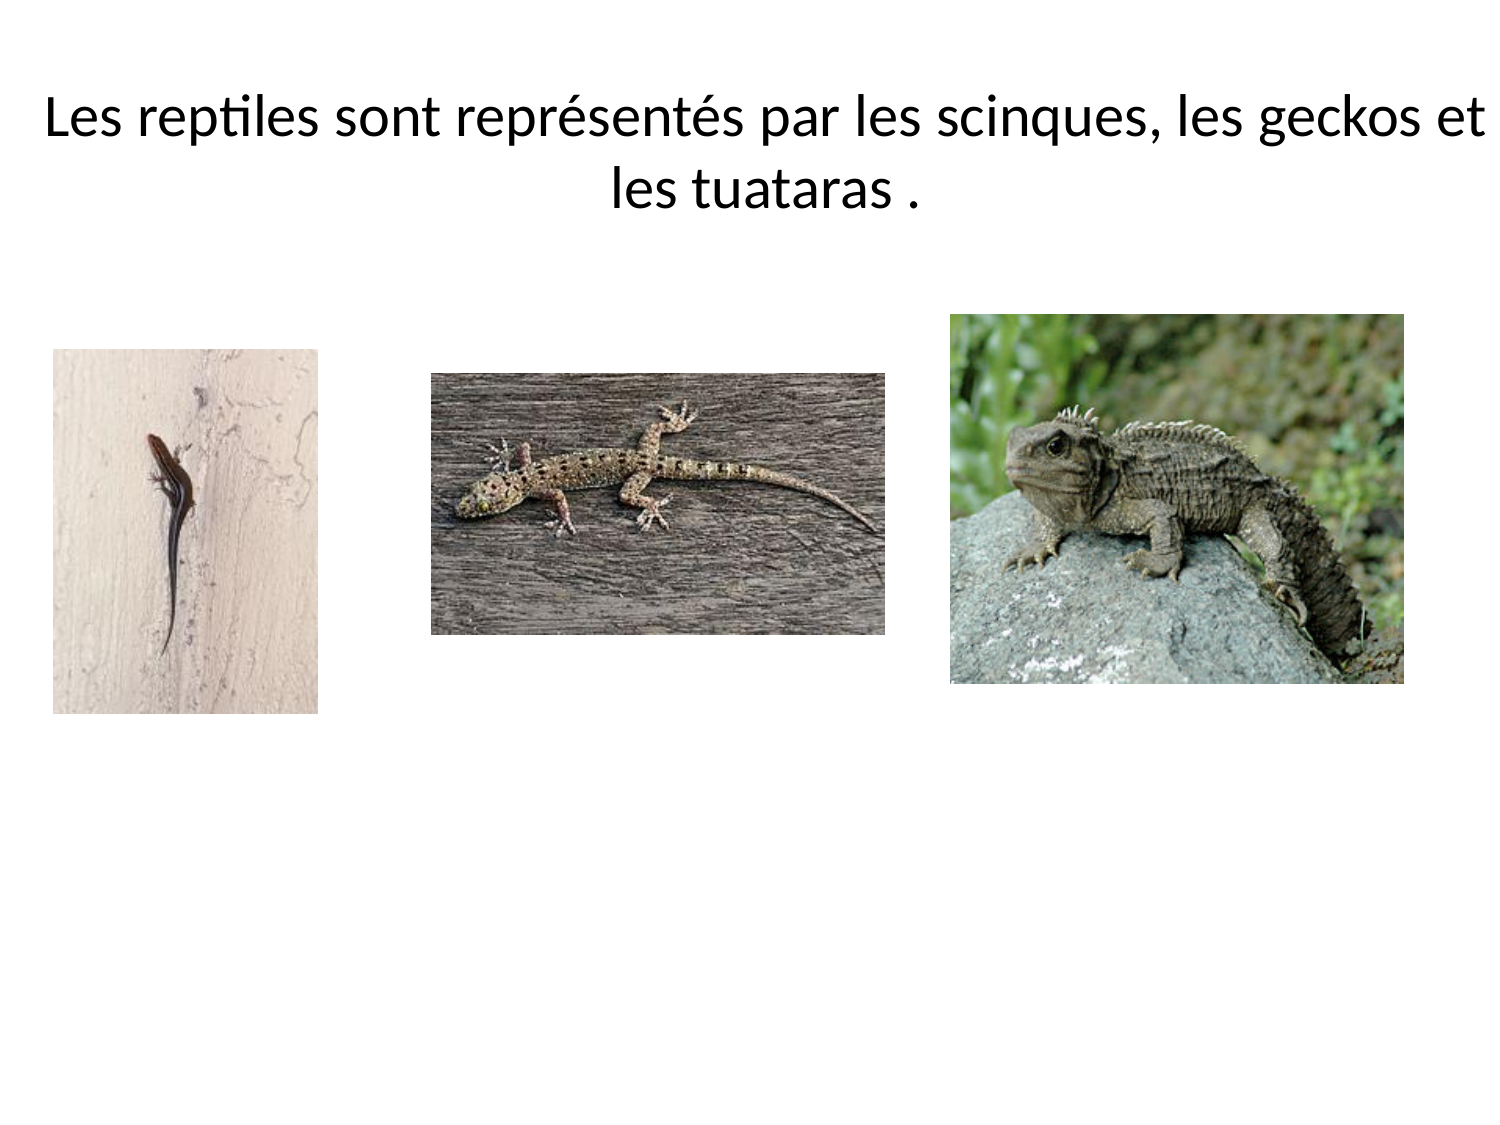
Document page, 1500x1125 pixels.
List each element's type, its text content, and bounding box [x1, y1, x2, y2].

picture [430, 373, 885, 635]
text_box Les reptiles sont représentés par les scinques, les geckos et les tuataras . [32, 78, 1500, 291]
picture [52, 349, 318, 714]
picture [950, 314, 1405, 684]
